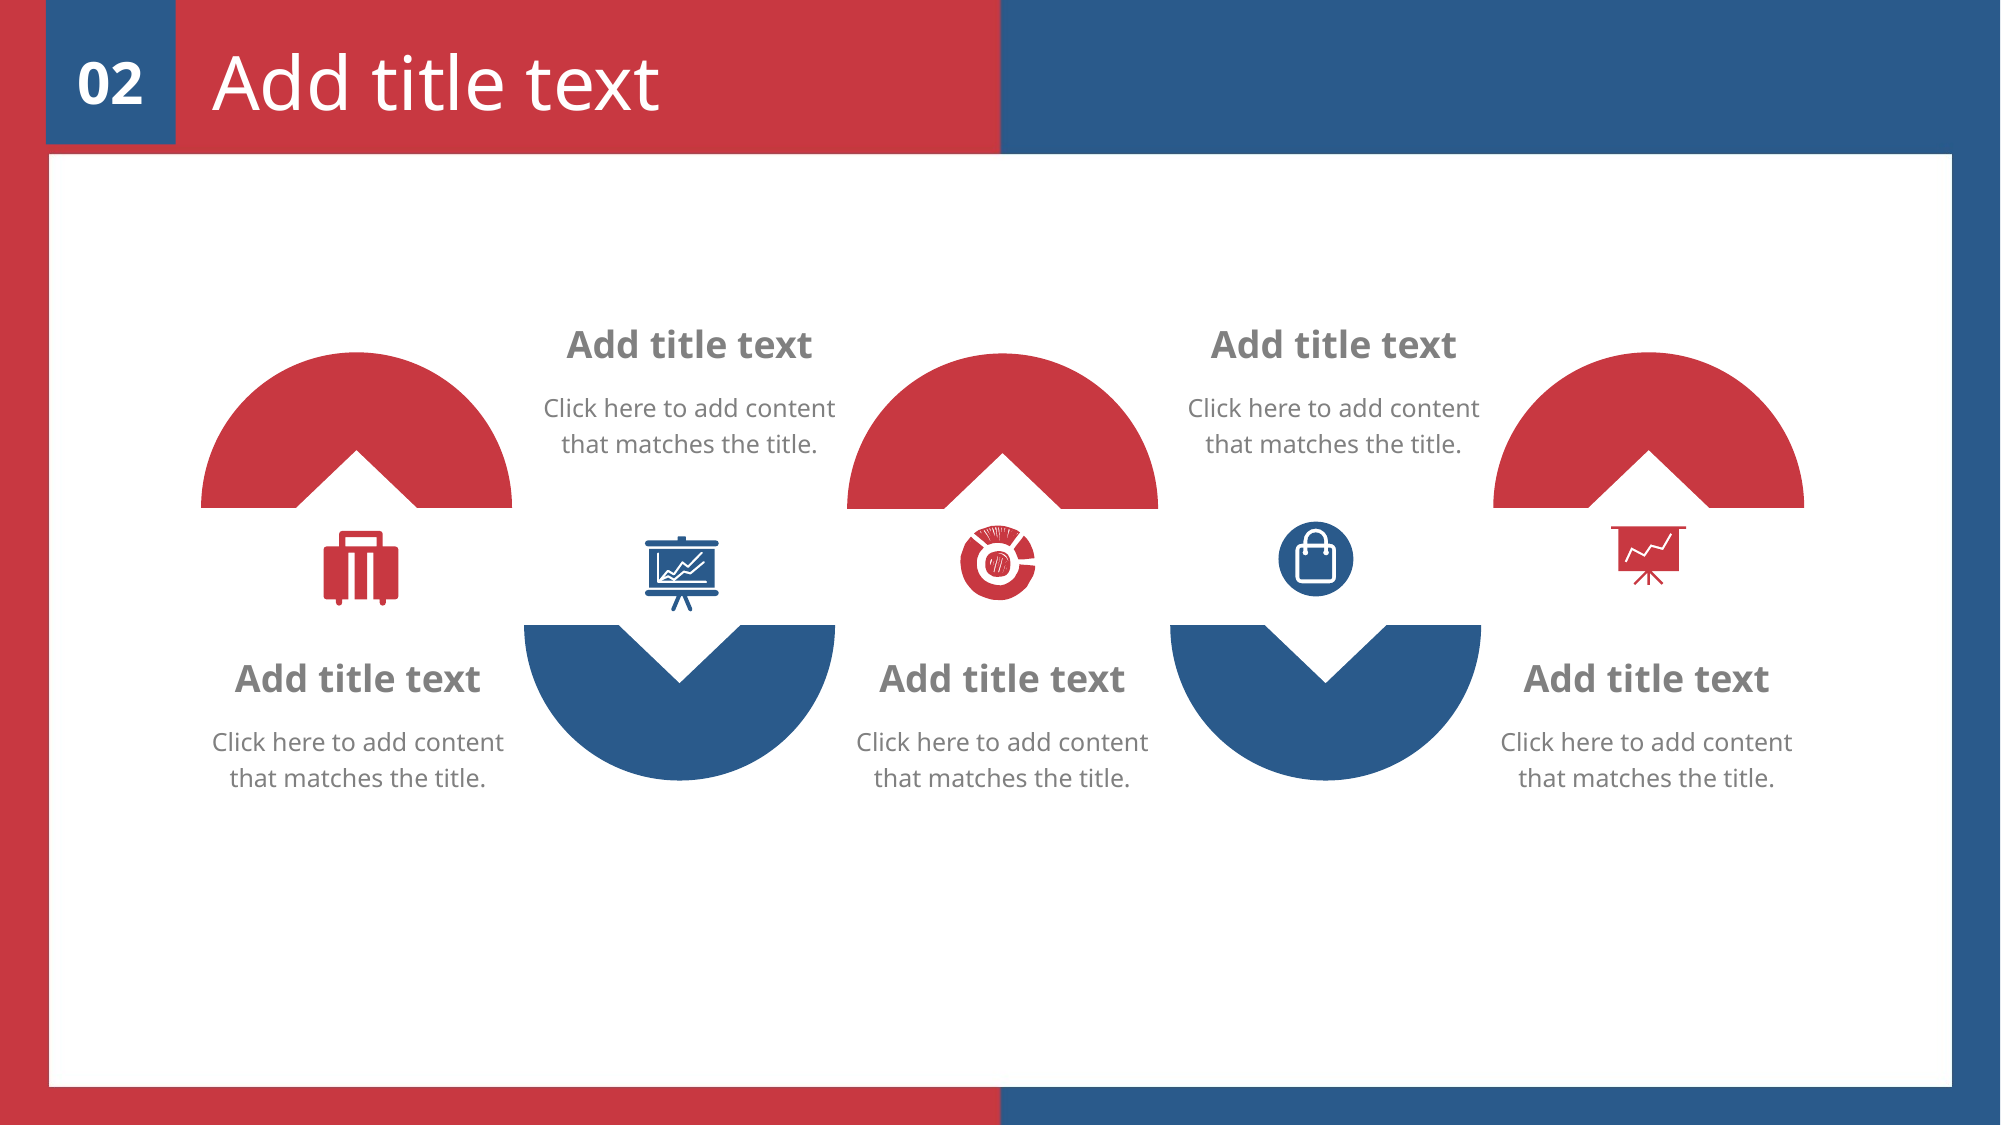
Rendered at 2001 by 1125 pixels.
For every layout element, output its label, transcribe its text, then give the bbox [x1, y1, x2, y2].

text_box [45, 0, 176, 145]
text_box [836, 353, 1169, 808]
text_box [1481, 352, 1813, 808]
picture [0, 0, 2001, 1125]
text_box Add title text [197, 28, 676, 133]
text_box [524, 317, 856, 781]
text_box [1168, 317, 1500, 781]
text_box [192, 352, 525, 808]
